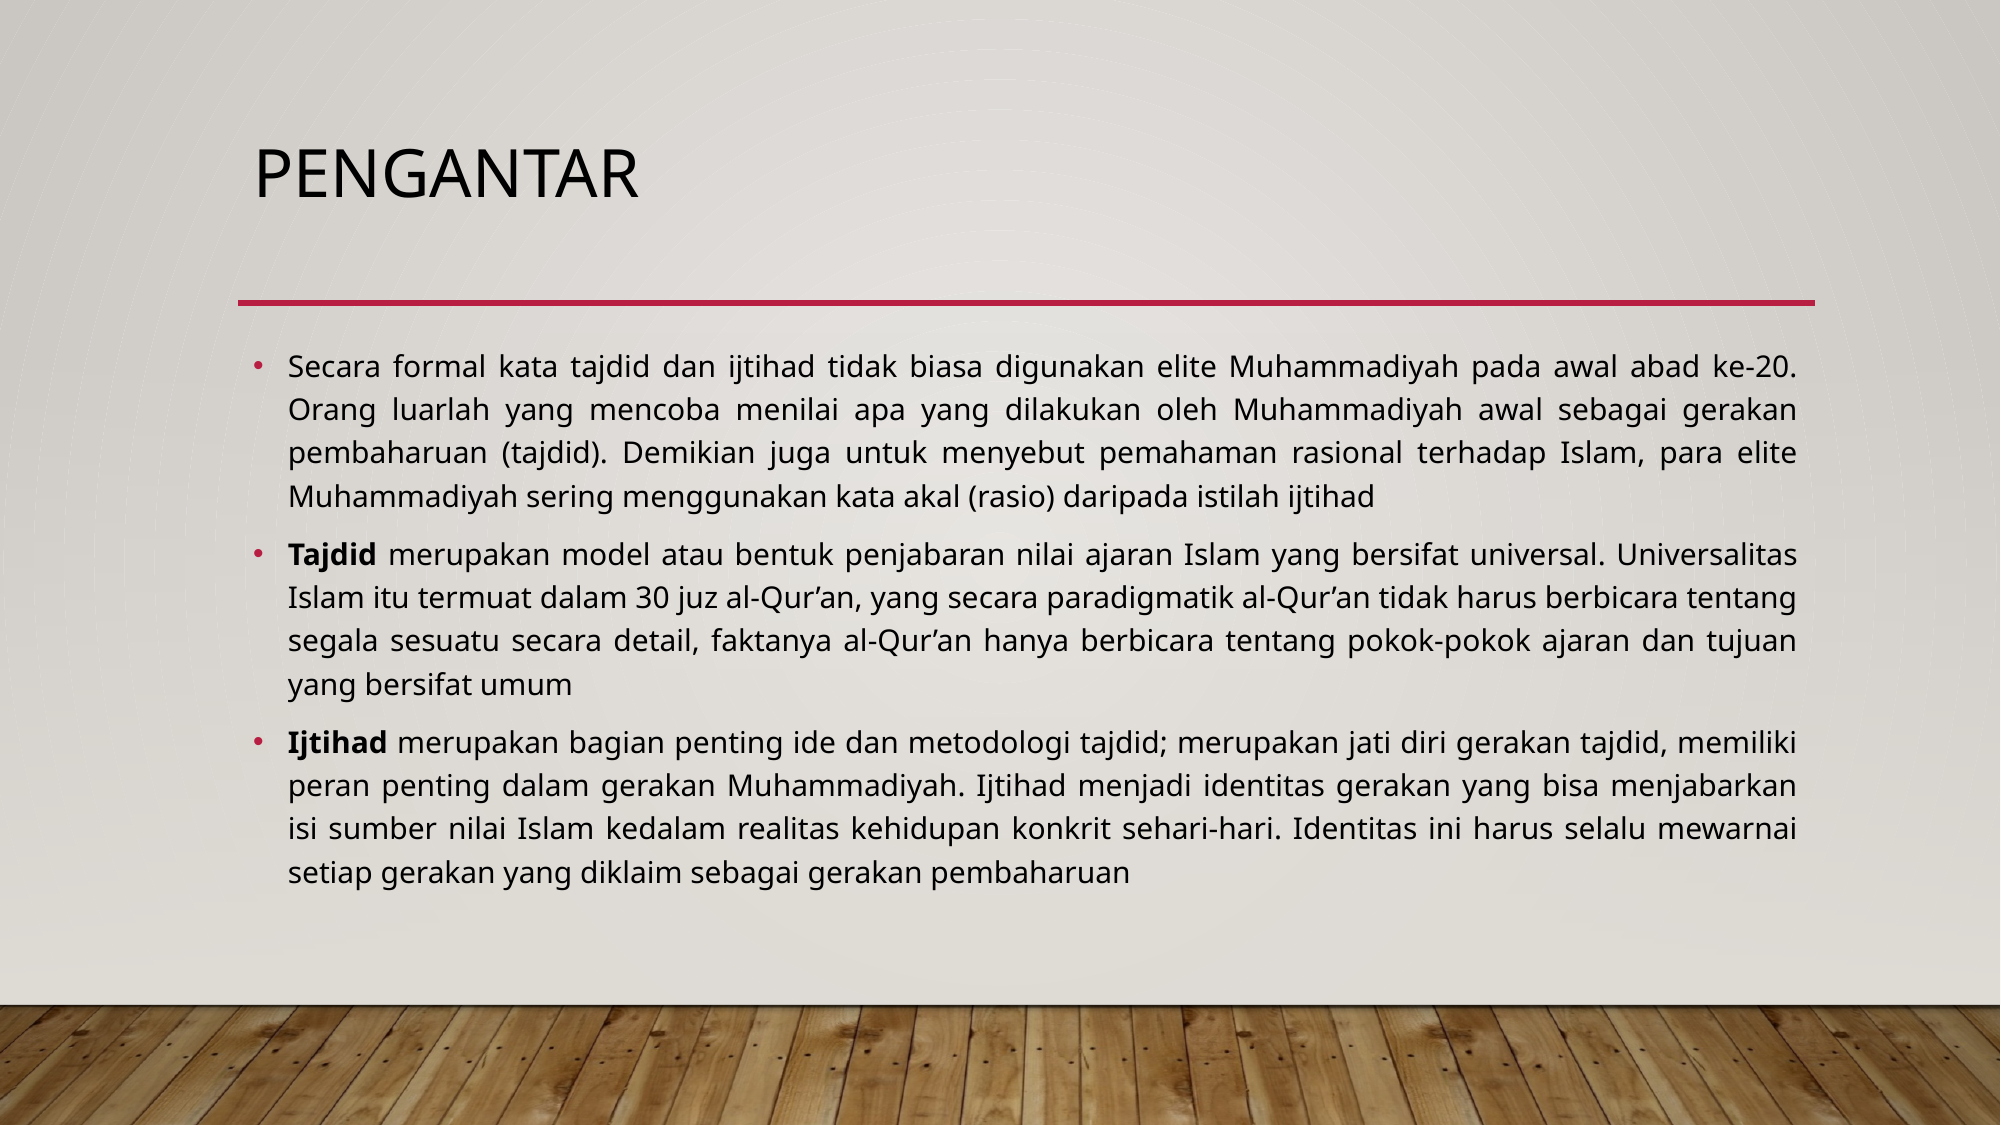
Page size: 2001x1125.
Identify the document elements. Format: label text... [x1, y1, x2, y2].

title Pengantar [238, 131, 1814, 305]
picture [0, 1005, 2000, 1125]
list Secara formal kata tajdid dan ijtihad tidak biasa digunakan elite Muhammadiyah pada awal abad ke-20. Orang luarlah yang mencoba menilai apa yang dilakukan oleh Muhammadiyah awal sebagai gerakan pembaharuan (tajdid). Demikian juga untuk menyebut pemahaman rasional terhadap Islam, para elite Muhammadiyah sering menggunakan kata akal (rasio) daripada istilah ijtihad Tajdid merupakan model atau bentuk penjabaran nilai ajaran Islam yang bersifat universal. Universalitas Islam itu termuat dalam 30 juz al-Qur’an, yang secara paradigmatik al-Qur’an tidak harus berbicara tentang segala sesuatu secara detail, faktanya al-Qur’an hanya berbicara tentang pokok-pokok ajaran dan tujuan yang bersifat umum Ijtihad merupakan bagian penting ide dan metodologi tajdid; merupakan jati diri gerakan tajdid, memiliki peran penting dalam gerakan Muhammadiyah. Ijtihad menjadi identitas gerakan yang bisa menjabarkan isi sumber nilai Islam kedalam realitas kehidupan konkrit sehari-hari. Identitas ini harus selalu mewarnai setiap gerakan yang diklaim sebagai gerakan pembaharuan [238, 332, 1814, 899]
